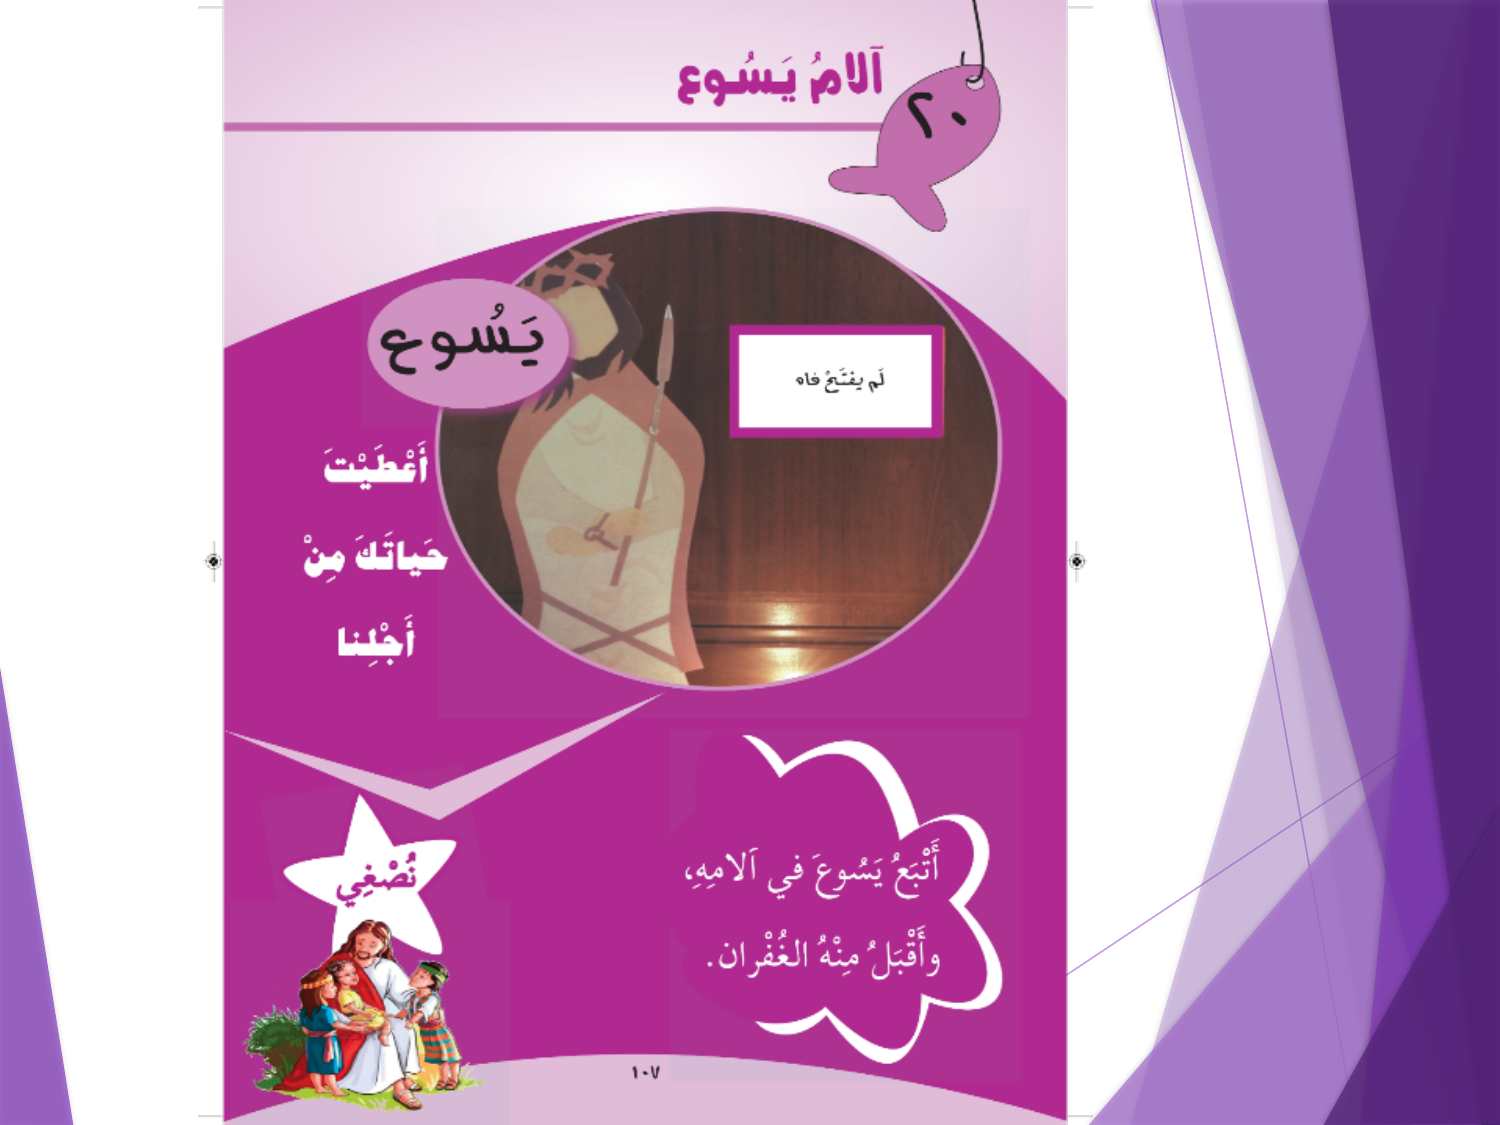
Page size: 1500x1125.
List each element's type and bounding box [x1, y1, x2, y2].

list [198, 0, 1093, 1125]
